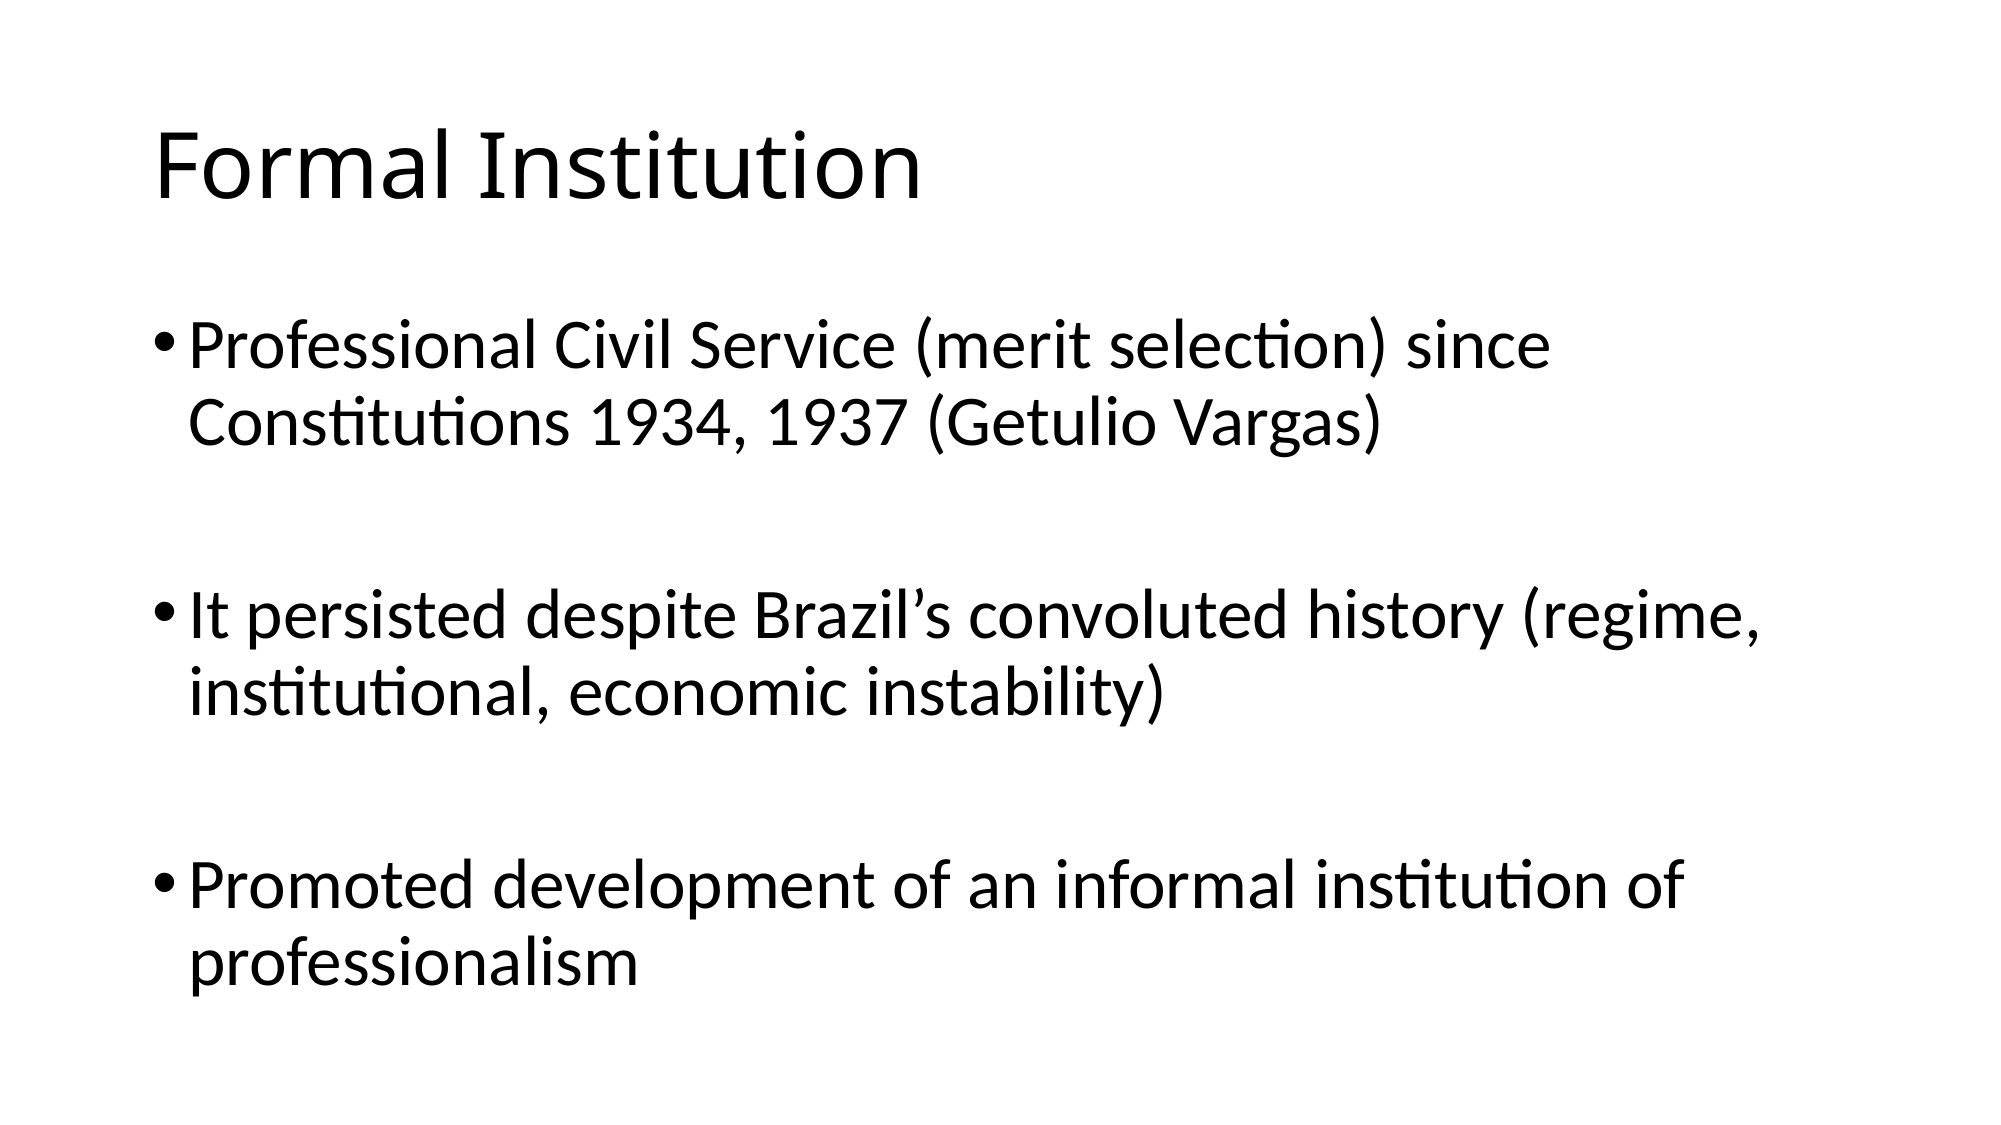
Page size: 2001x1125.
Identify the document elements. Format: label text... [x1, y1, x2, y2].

title Formal Institution [137, 59, 1863, 278]
list Professional Civil Service (merit selection) since Constitutions 1934, 1937 (Getulio Vargas) It persisted despite Brazil’s convoluted history (regime, institutional, economic instability) Promoted development of an informal institution of professionalism [137, 299, 1863, 1014]
